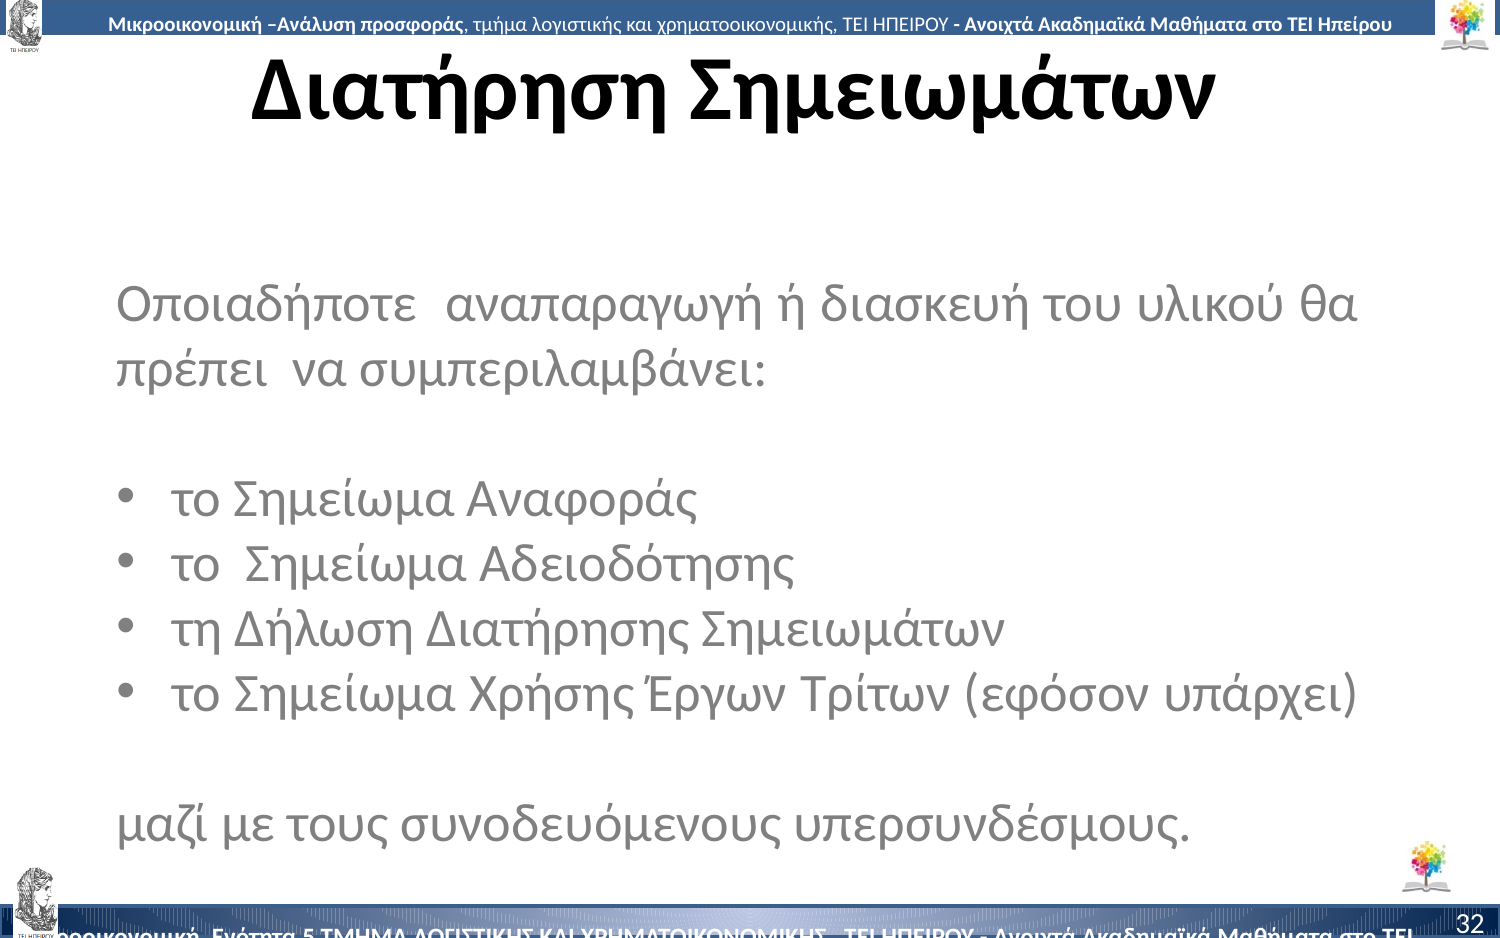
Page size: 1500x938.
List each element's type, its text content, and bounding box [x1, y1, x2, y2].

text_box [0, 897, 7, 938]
picture [6, 0, 42, 54]
text_box Οποιαδήποτε αναπαραγωγή ή διασκευή του υλικού θα πρέπει να συμπεριλαμβάνει: το Σημείωμα Αναφοράς το Σημείωμα Αδειοδότησης τη Δήλωση Διατήρησης Σημειωμάτων το Σημείωμα Χρήσης Έργων Τρίτων (εφόσον υπάρχει) μαζί με τους συνοδευόμενους υπερσυνδέσμους. [101, 260, 1376, 860]
picture [12, 866, 58, 938]
picture [1396, 840, 1457, 894]
slide_number 32 [1396, 896, 1500, 938]
title Διατήρηση Σημειωμάτων [74, 0, 1397, 166]
picture [1435, 0, 1495, 52]
text_box Μικροοικονομική, Ενότητα 5 ΤΜΗΜΑ ΛΟΓΙΣΤΙΚΗΣ ΚΑΙ ΧΡΗΜΑΤΟΙΚΟΝΟΜΙΚΗΣ , ΤΕΙ ΗΠΕΙΡΟΥ - Ανοιχτά Ακαδημαϊκά Μαθήματα στο ΤΕΙ Ηπείρου [63, 897, 1396, 938]
